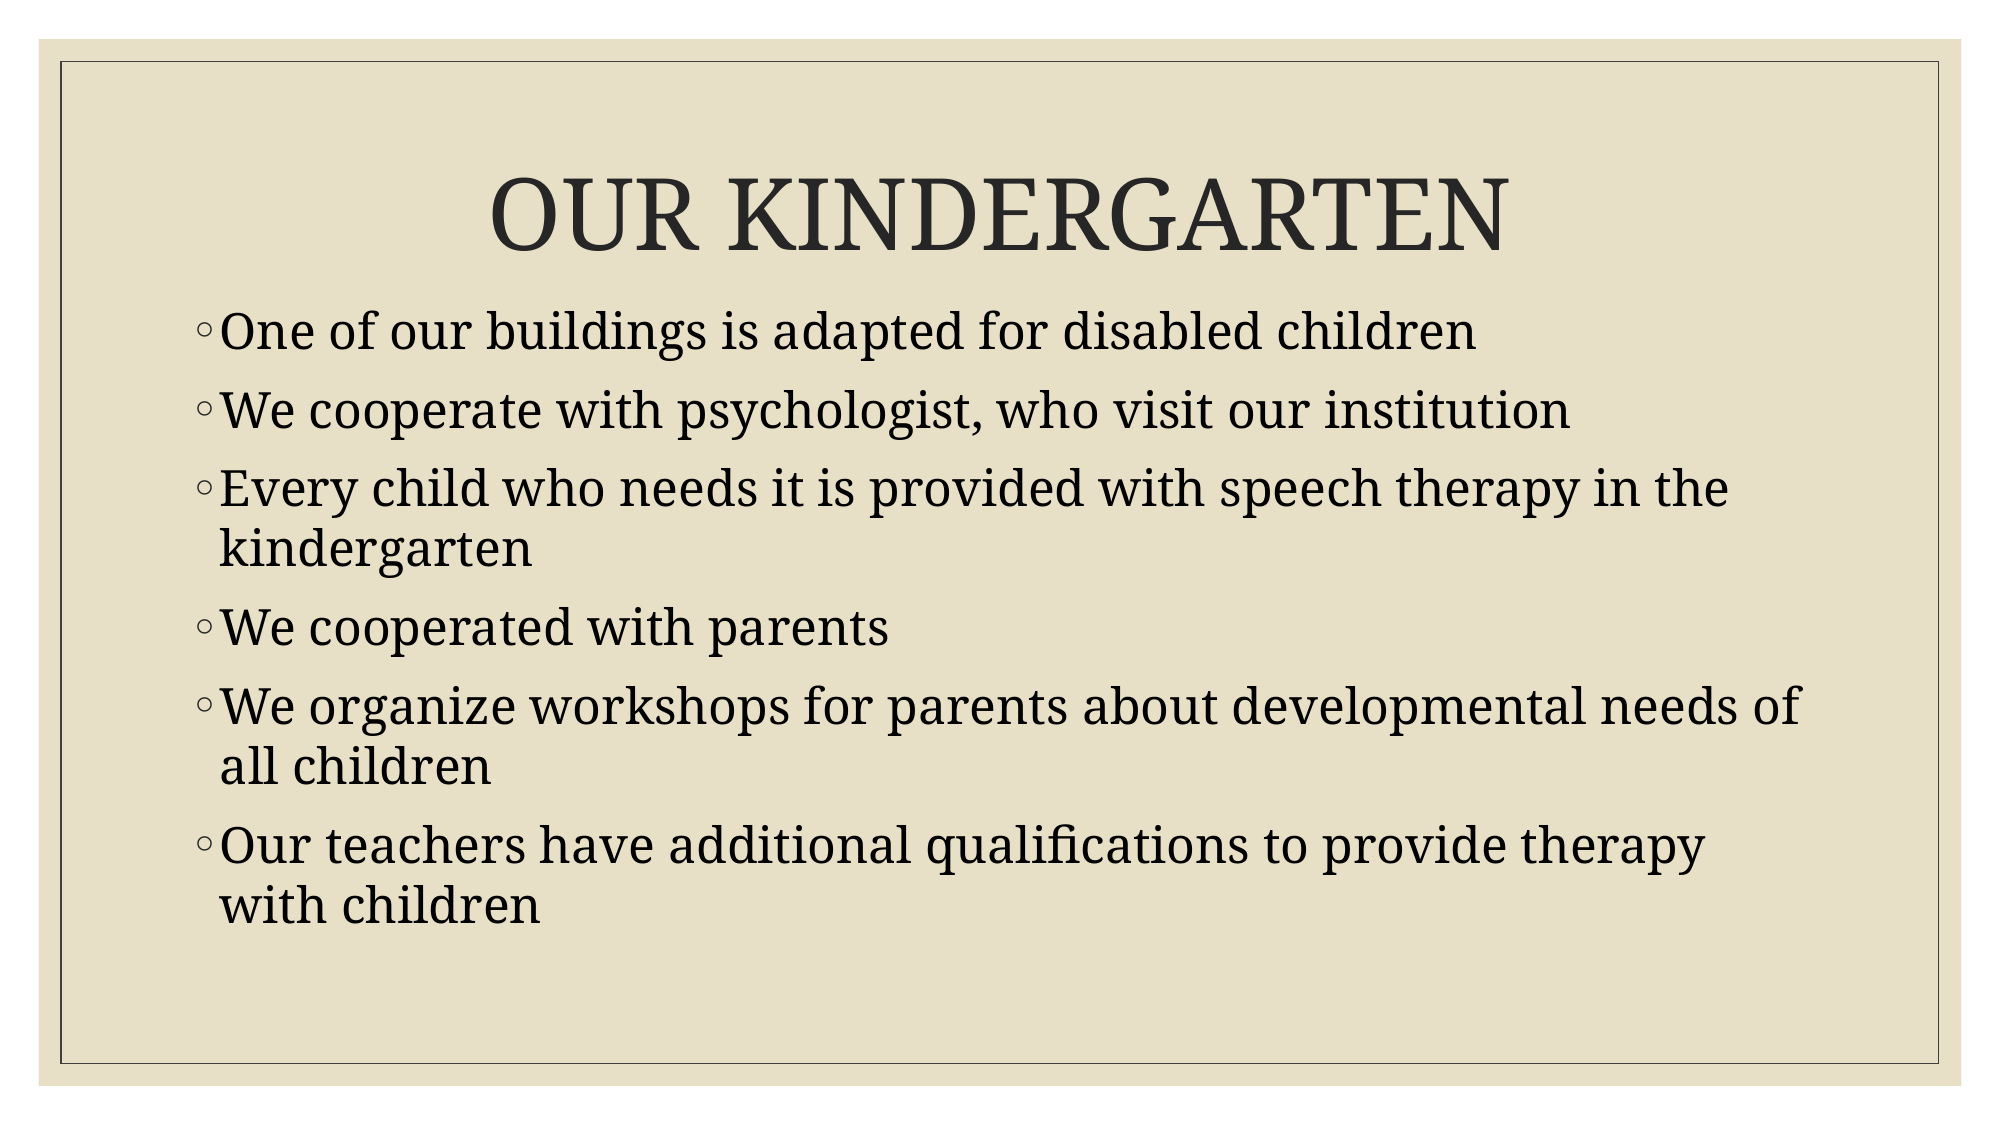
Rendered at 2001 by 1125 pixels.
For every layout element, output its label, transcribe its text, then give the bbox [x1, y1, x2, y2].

list One of our buildings is adapted for disabled children We cooperate with psychologist, who visit our institution Every child who needs it is provided with speech therapy in the kindergarten We cooperated with parents We organize workshops for parents about developmental needs of all children Our teachers have additional qualifications to provide therapy with children [174, 291, 1825, 990]
title OUR KINDERGARTEN [174, 105, 1825, 291]
